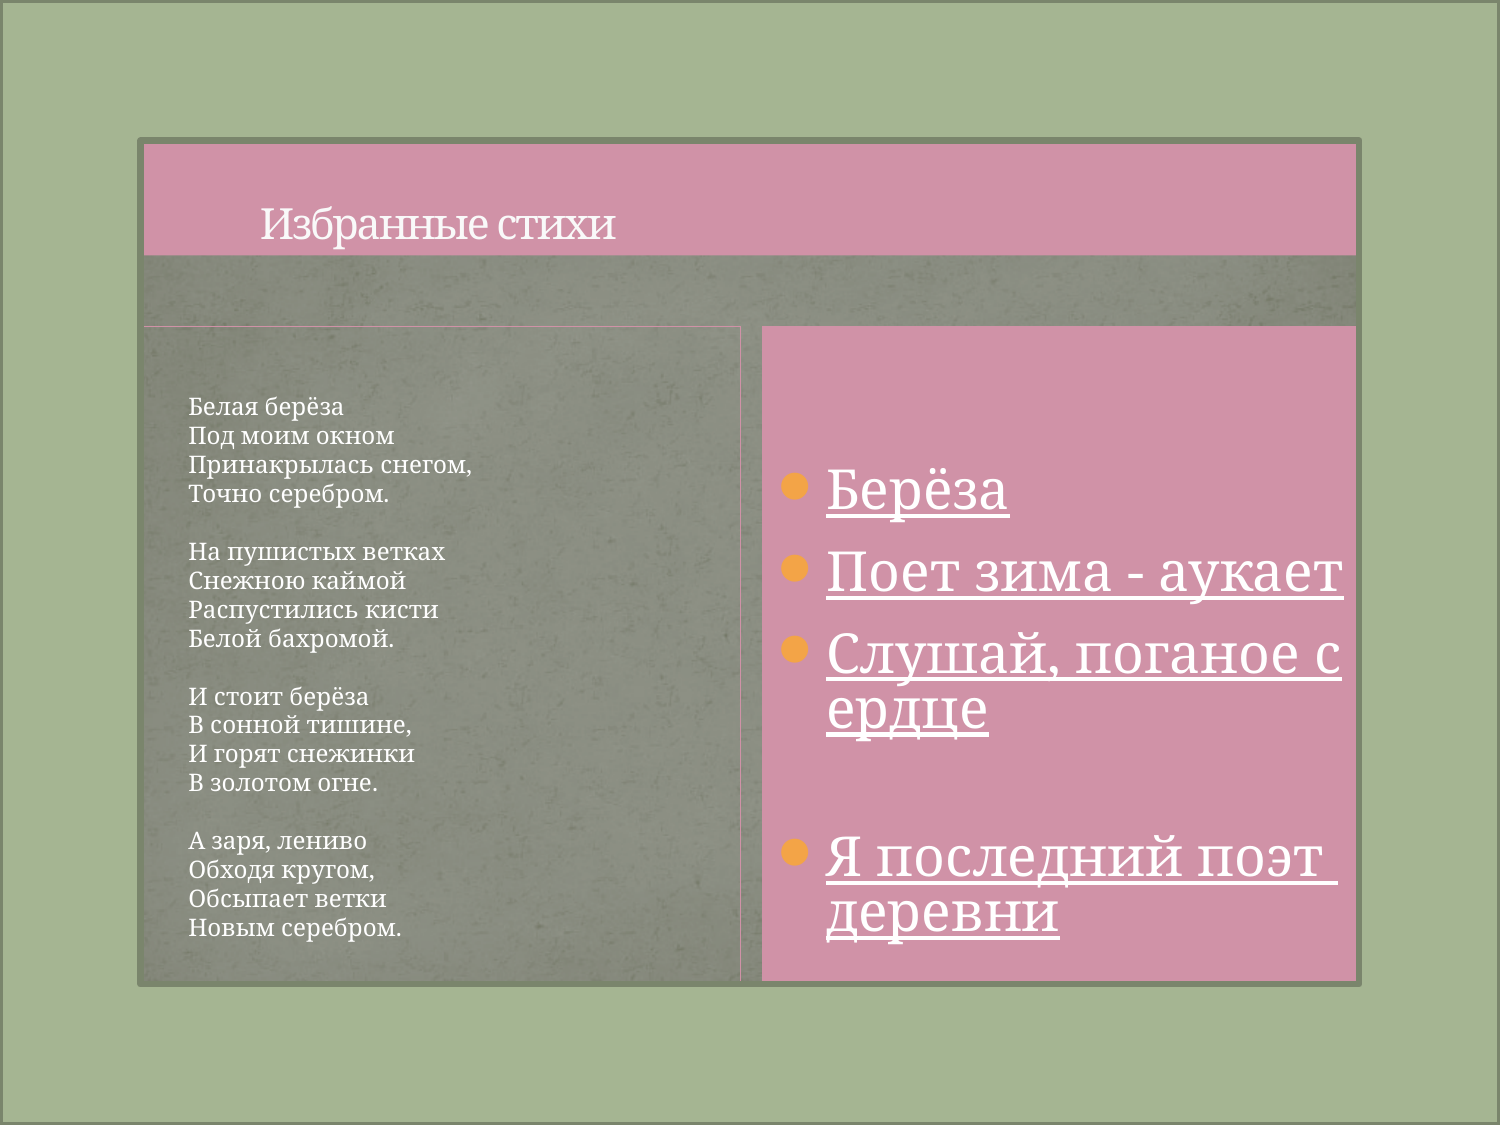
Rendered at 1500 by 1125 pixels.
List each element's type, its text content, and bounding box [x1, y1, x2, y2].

list Берёза Поет зима - аукает Слушай, поганое сердце Я последний поэт деревни [762, 326, 1356, 981]
text_box [0, 0, 1500, 1125]
list Белая берёза Под моим окном Принакрылась снегом, Точно серебром. На пушистых ветках Снежною каймой Распустились кисти Белой бахромой. И стоит берёза В сонной тишине, И горят снежинки В золотом огне. А заря, лениво Обходя кругом, Обсыпает ветки Новым серебром. [144, 326, 741, 981]
title Избранные стихи [144, 144, 1356, 256]
